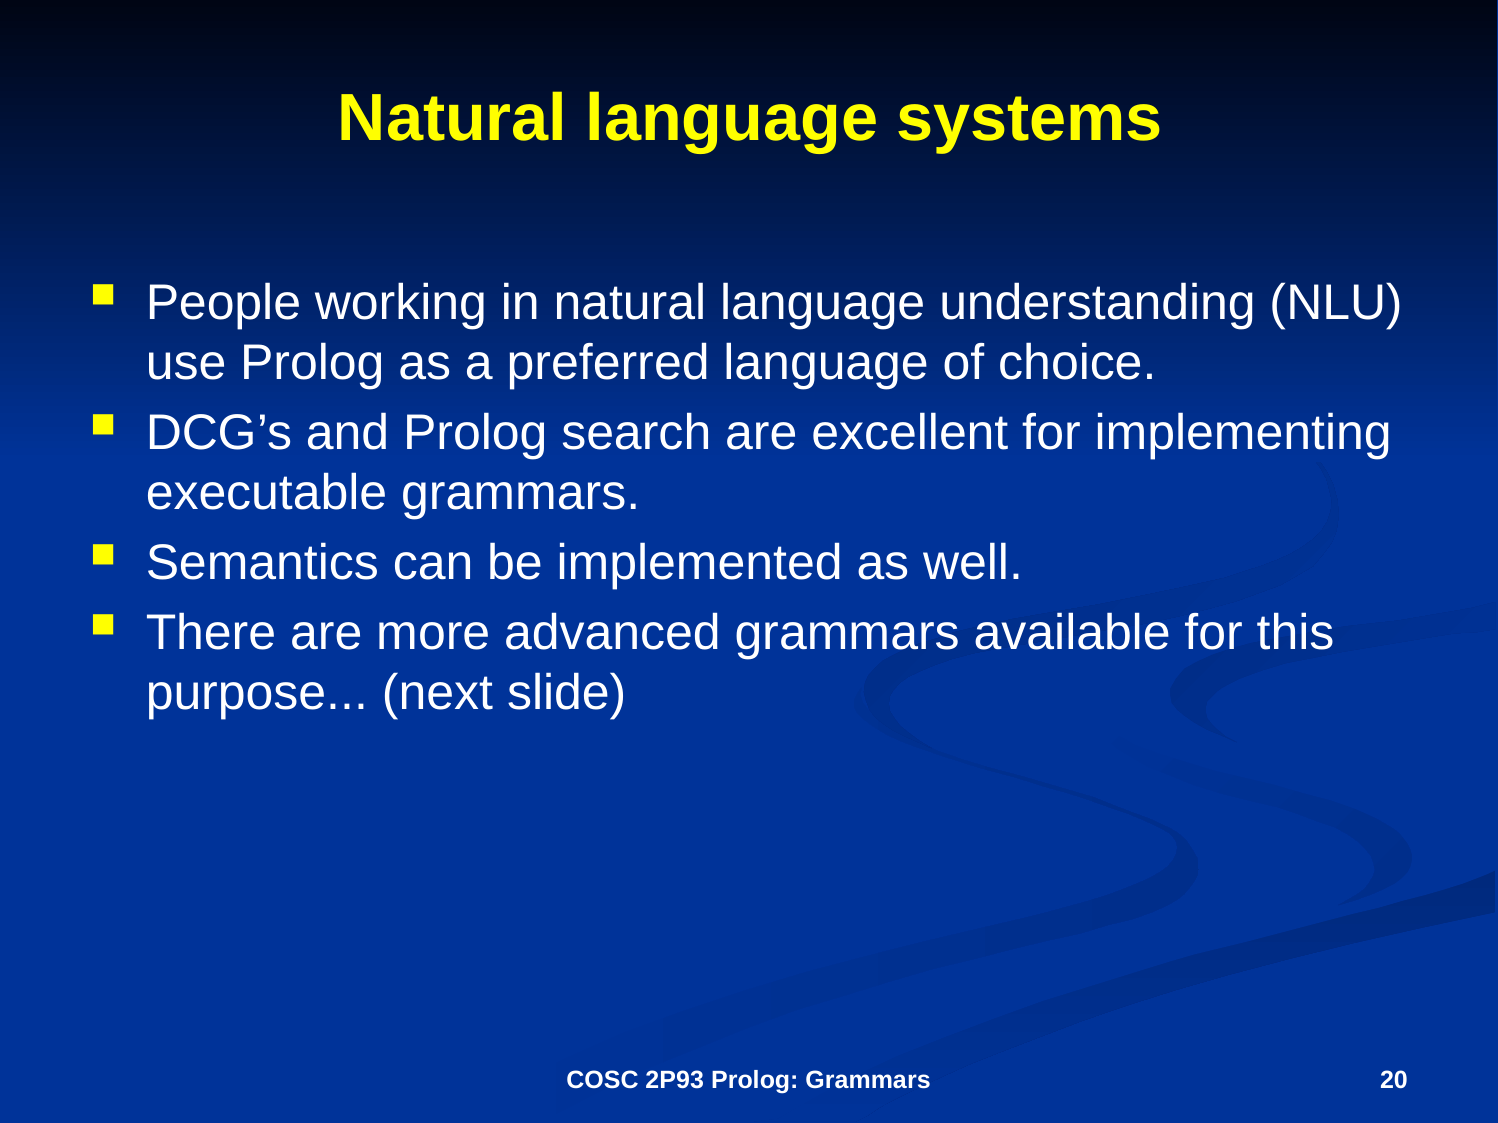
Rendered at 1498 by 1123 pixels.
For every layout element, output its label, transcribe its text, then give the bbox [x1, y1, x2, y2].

slide_number 20 [1073, 1022, 1424, 1102]
footer COSC 2P93 Prolog: Grammars [511, 1022, 987, 1102]
title Natural language systems [76, 30, 1425, 197]
list People working in natural language understanding (NLU) use Prolog as a preferred language of choice. DCG’s and Prolog search are excellent for implementing executable grammars. Semantics can be implemented as well. There are more advanced grammars available for this purpose... (next slide) [74, 261, 1424, 1004]
